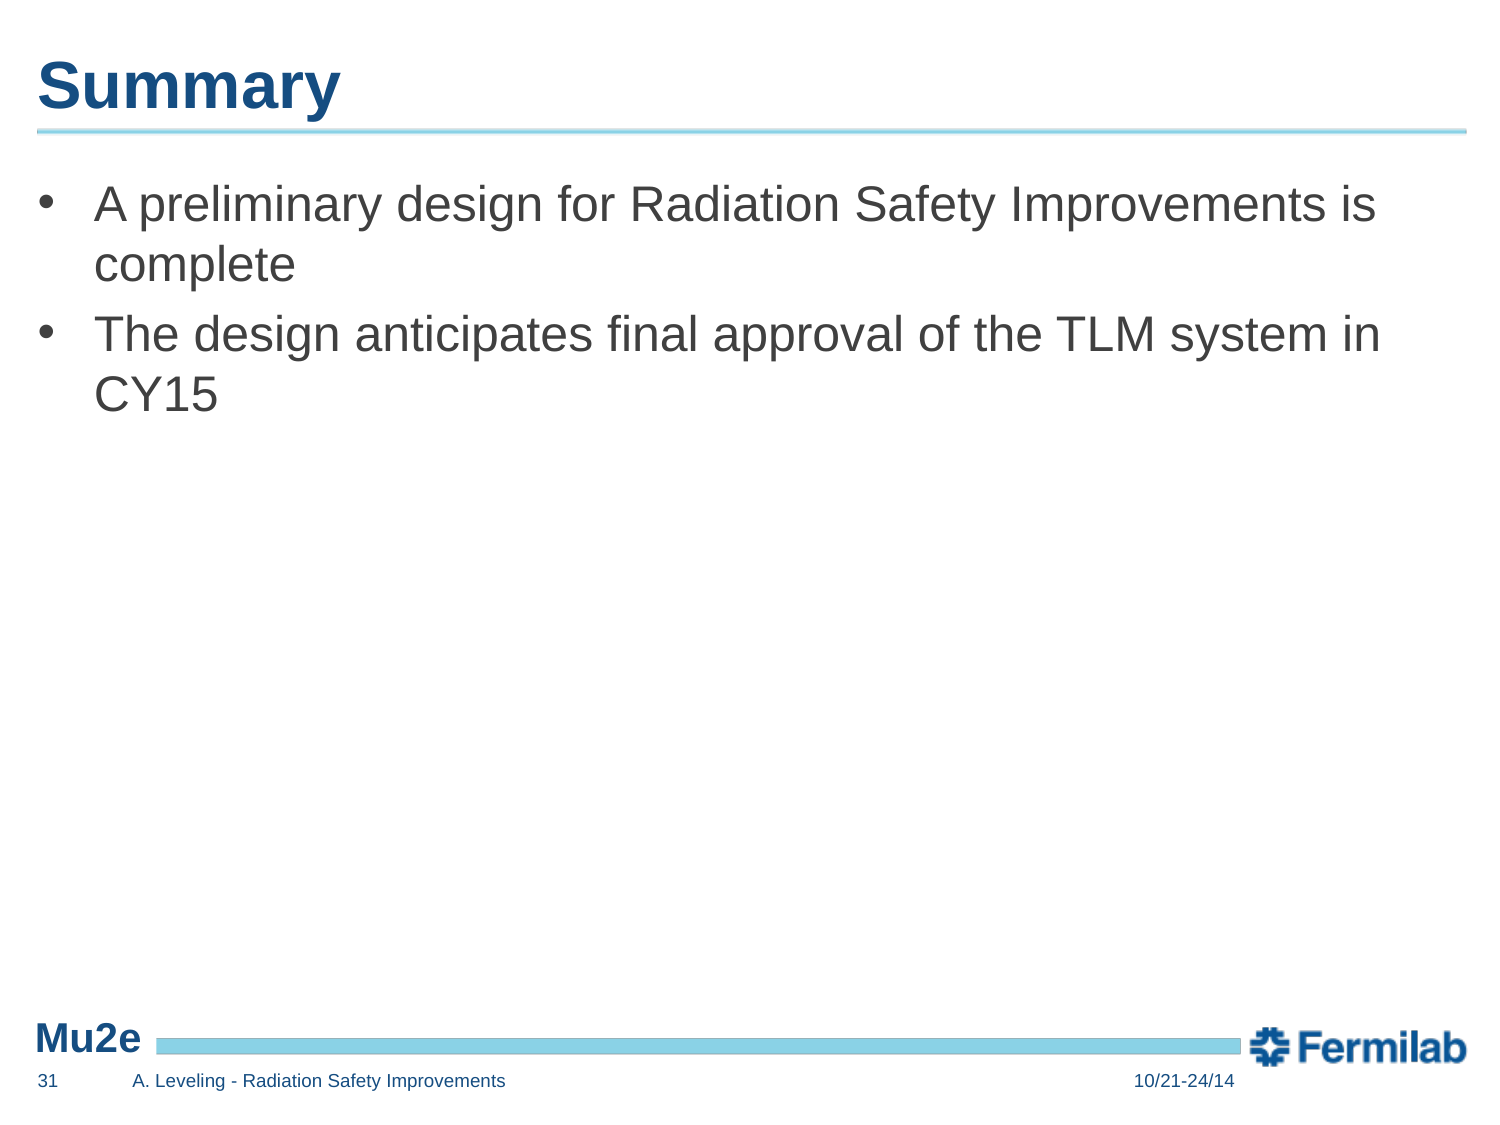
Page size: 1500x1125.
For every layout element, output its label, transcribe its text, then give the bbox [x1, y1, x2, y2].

title Summary [37, 17, 1463, 123]
list A preliminary design for Radiation Safety Improvements is complete The design anticipates final approval of the TLM system in CY15 [37, 171, 1461, 990]
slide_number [1058, 1068, 1235, 1109]
footer A. Leveling - Radiation Safety Improvements [132, 1068, 1014, 1109]
slide_number 31 [37, 1068, 111, 1109]
